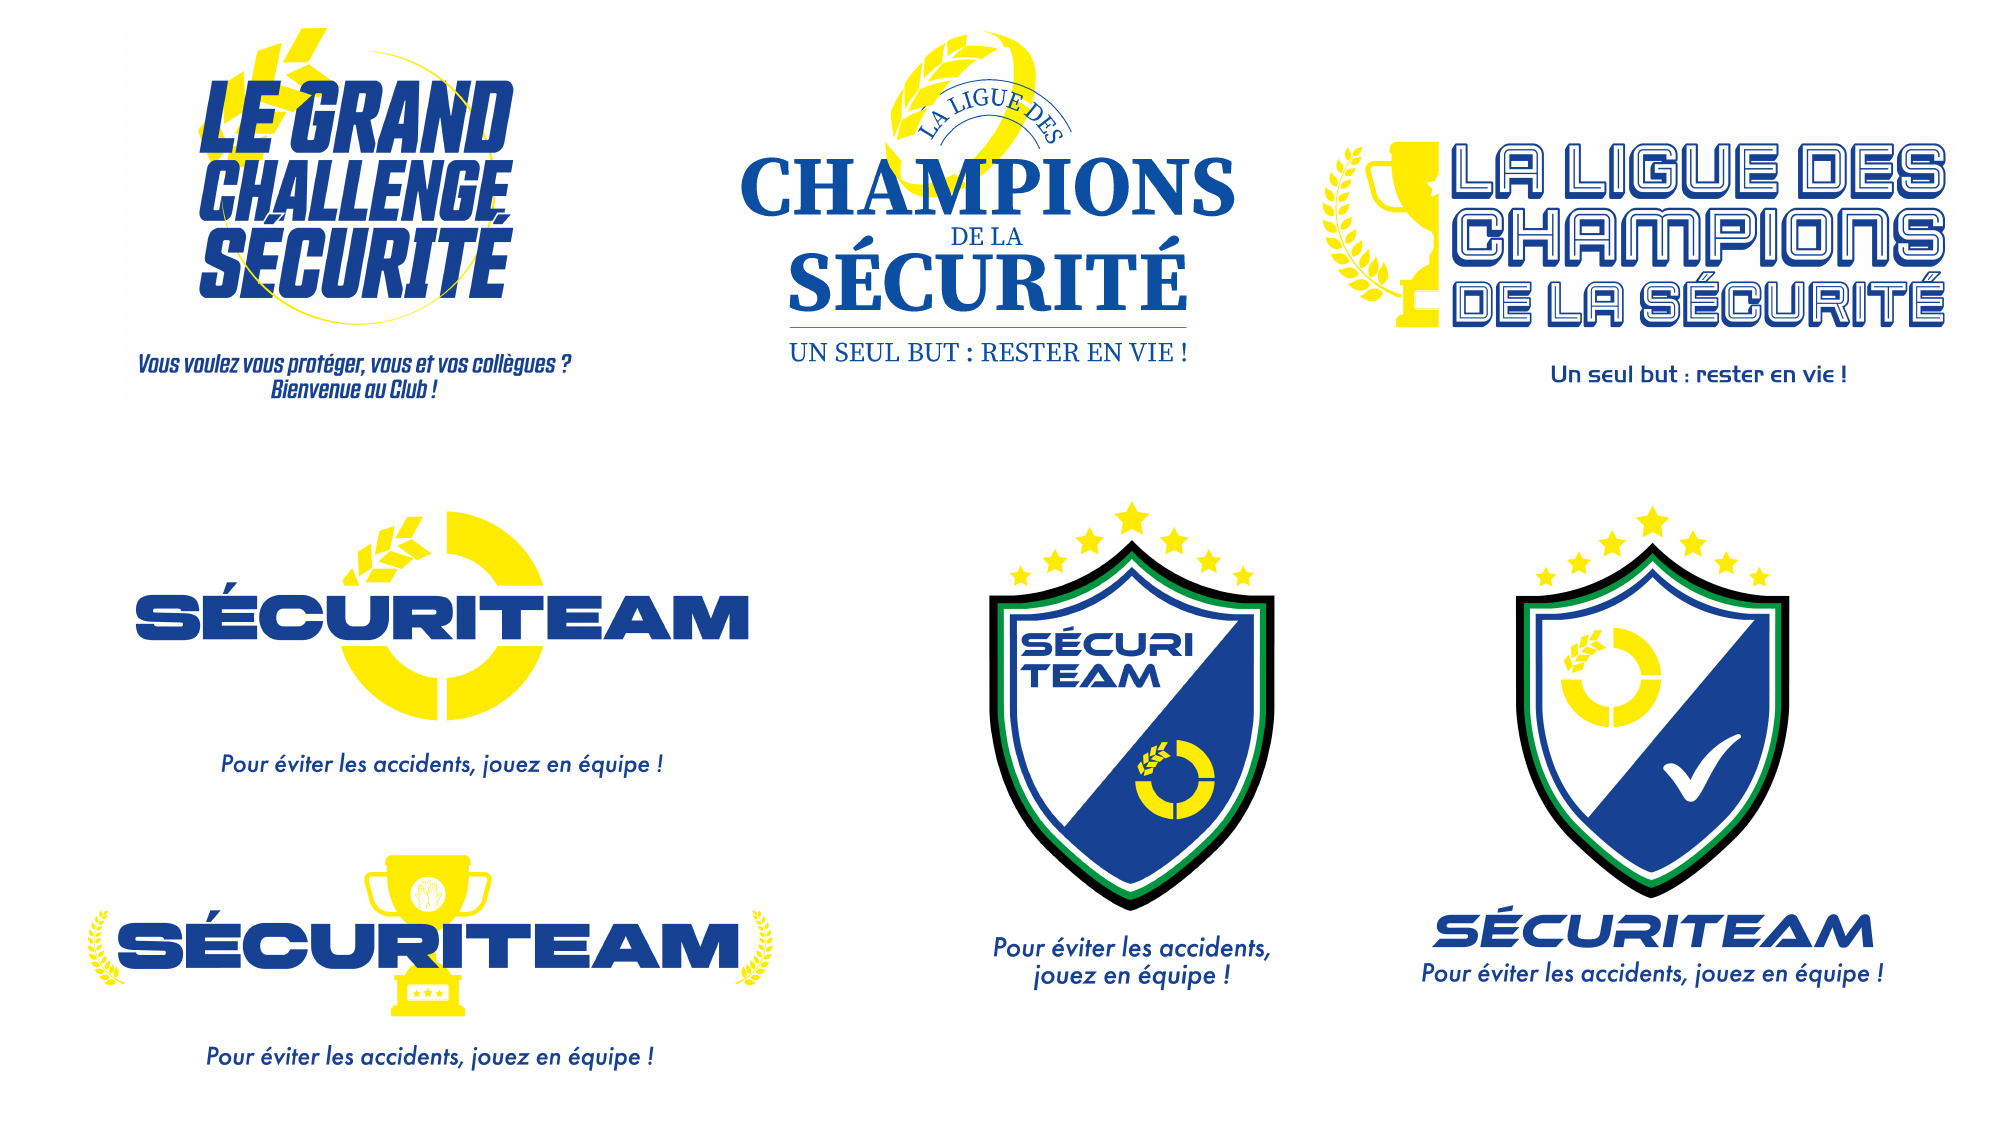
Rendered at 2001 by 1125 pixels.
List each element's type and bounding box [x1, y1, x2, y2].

picture [121, 484, 771, 790]
picture [1416, 497, 1921, 999]
picture [956, 488, 1314, 1008]
picture [1312, 124, 1956, 391]
picture [79, 835, 789, 1087]
picture [121, 17, 587, 403]
picture [686, 17, 1290, 380]
